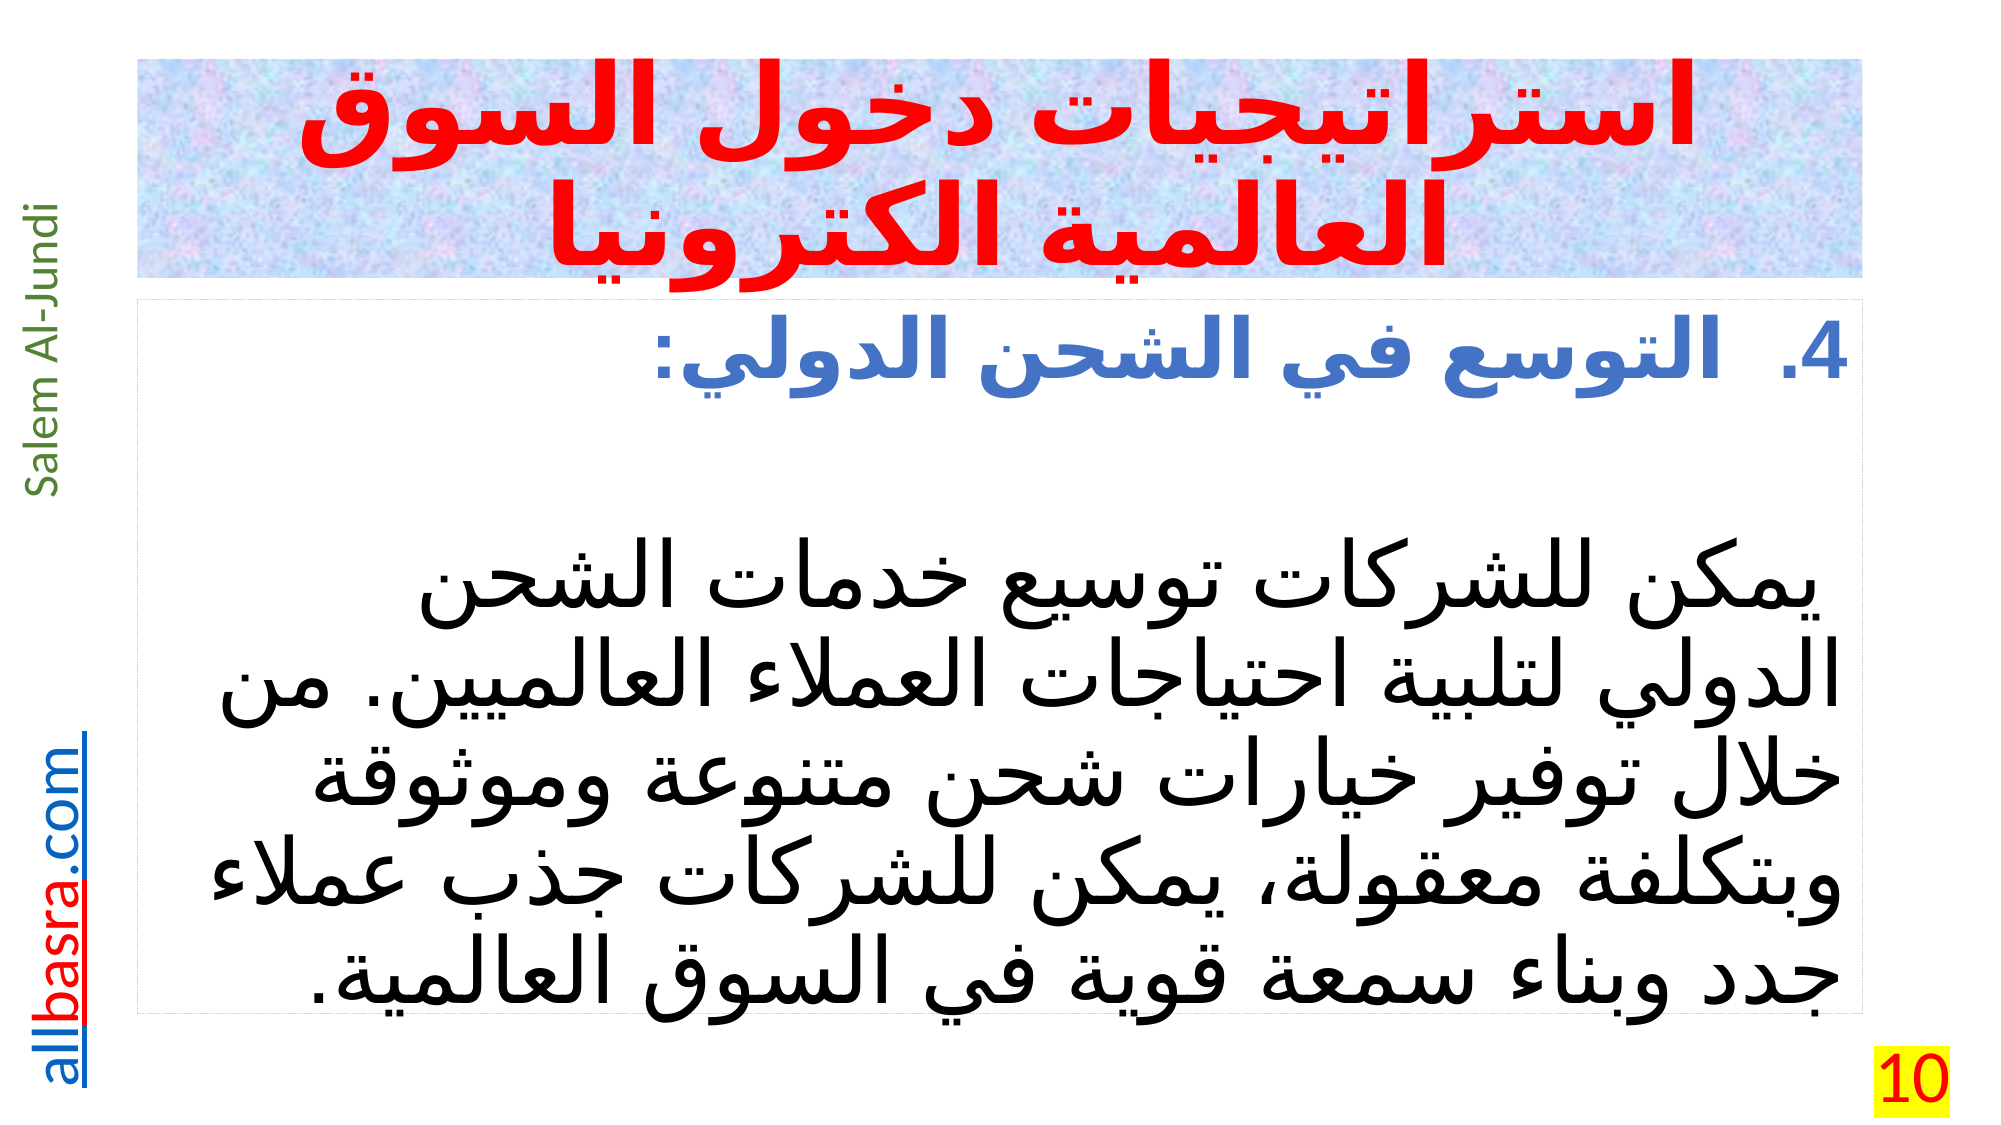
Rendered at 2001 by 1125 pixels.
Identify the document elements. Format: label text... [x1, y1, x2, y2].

list التوسع في الشحن الدولي: يمكن للشركات توسيع خدمات الشحن الدولي لتلبية احتياجات العملاء العالميين. من خلال توفير خيارات شحن متنوعة وموثوقة وبتكلفة معقولة، يمكن للشركات جذب عملاء جدد وبناء سمعة قوية في السوق العالمية. [137, 299, 1863, 1014]
title استراتيجيات دخول السوق العالمية الكترونيا [137, 59, 1863, 278]
slide_number 10 [1840, 1027, 1984, 1118]
